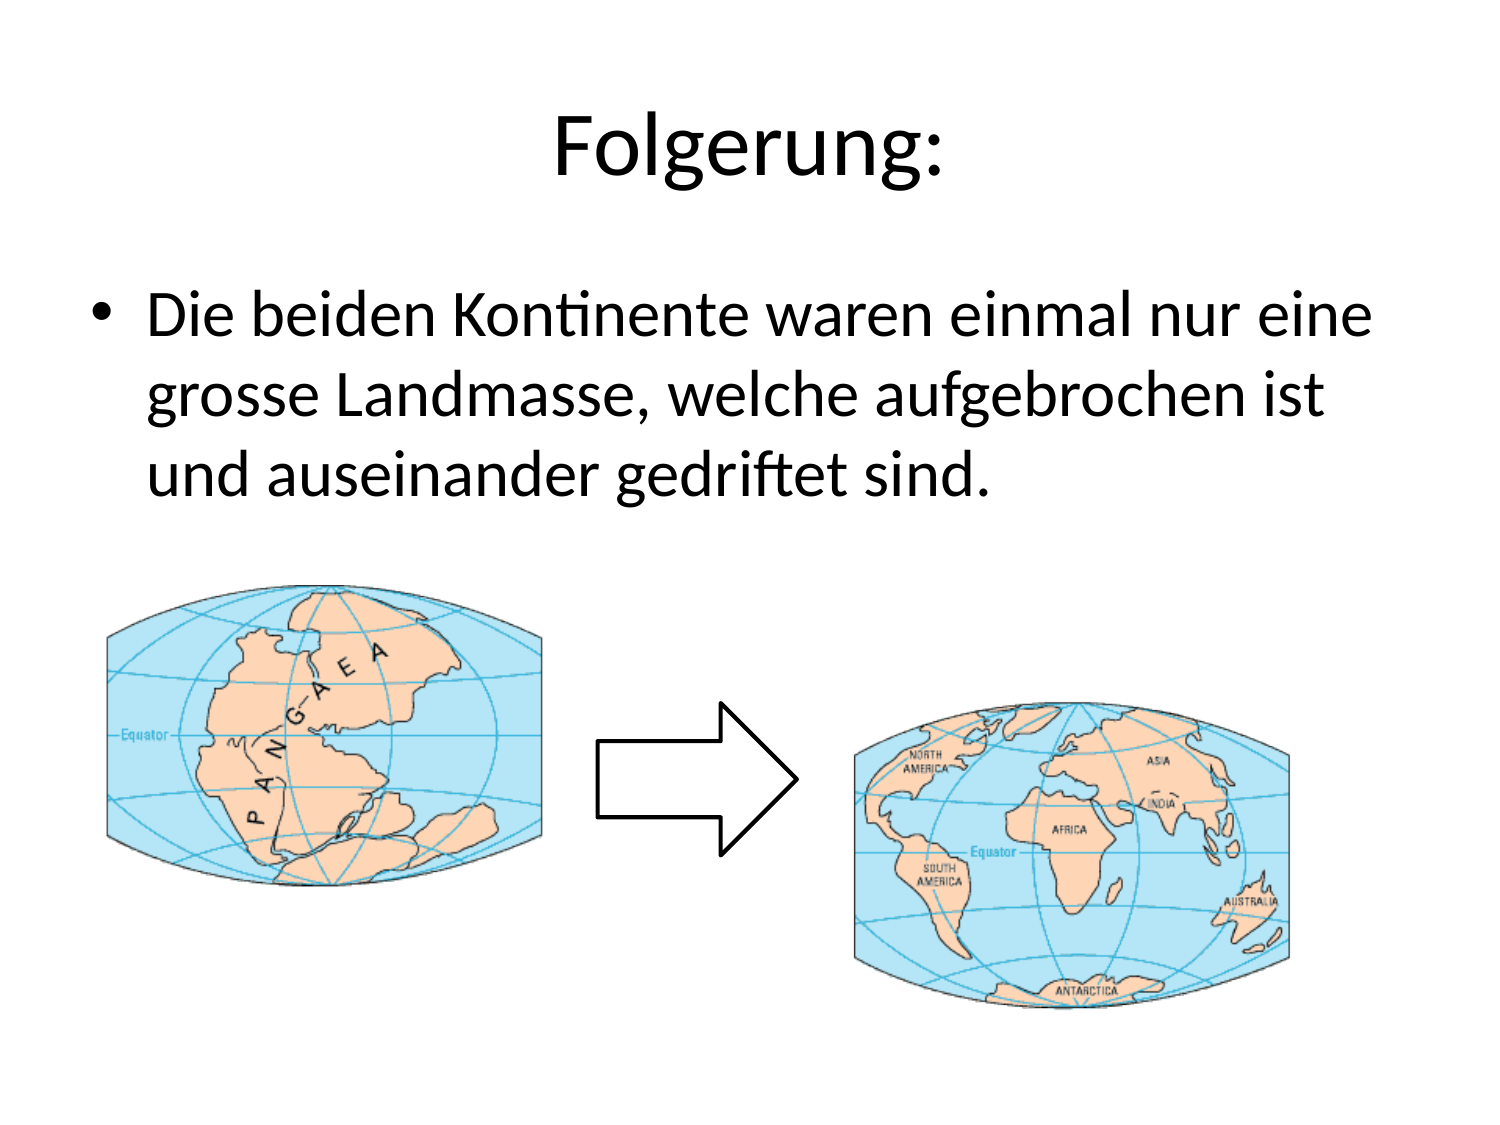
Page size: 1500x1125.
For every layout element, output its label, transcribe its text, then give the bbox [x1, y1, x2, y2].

title Folgerung: [75, 45, 1425, 233]
picture [796, 691, 1313, 1020]
picture [105, 585, 552, 890]
list Die beiden Kontinente waren einmal nur eine grosse Landmasse, welche aufgebrochen ist und auseinander gedriftet sind. [75, 262, 1425, 1005]
text_box [595, 701, 791, 858]
